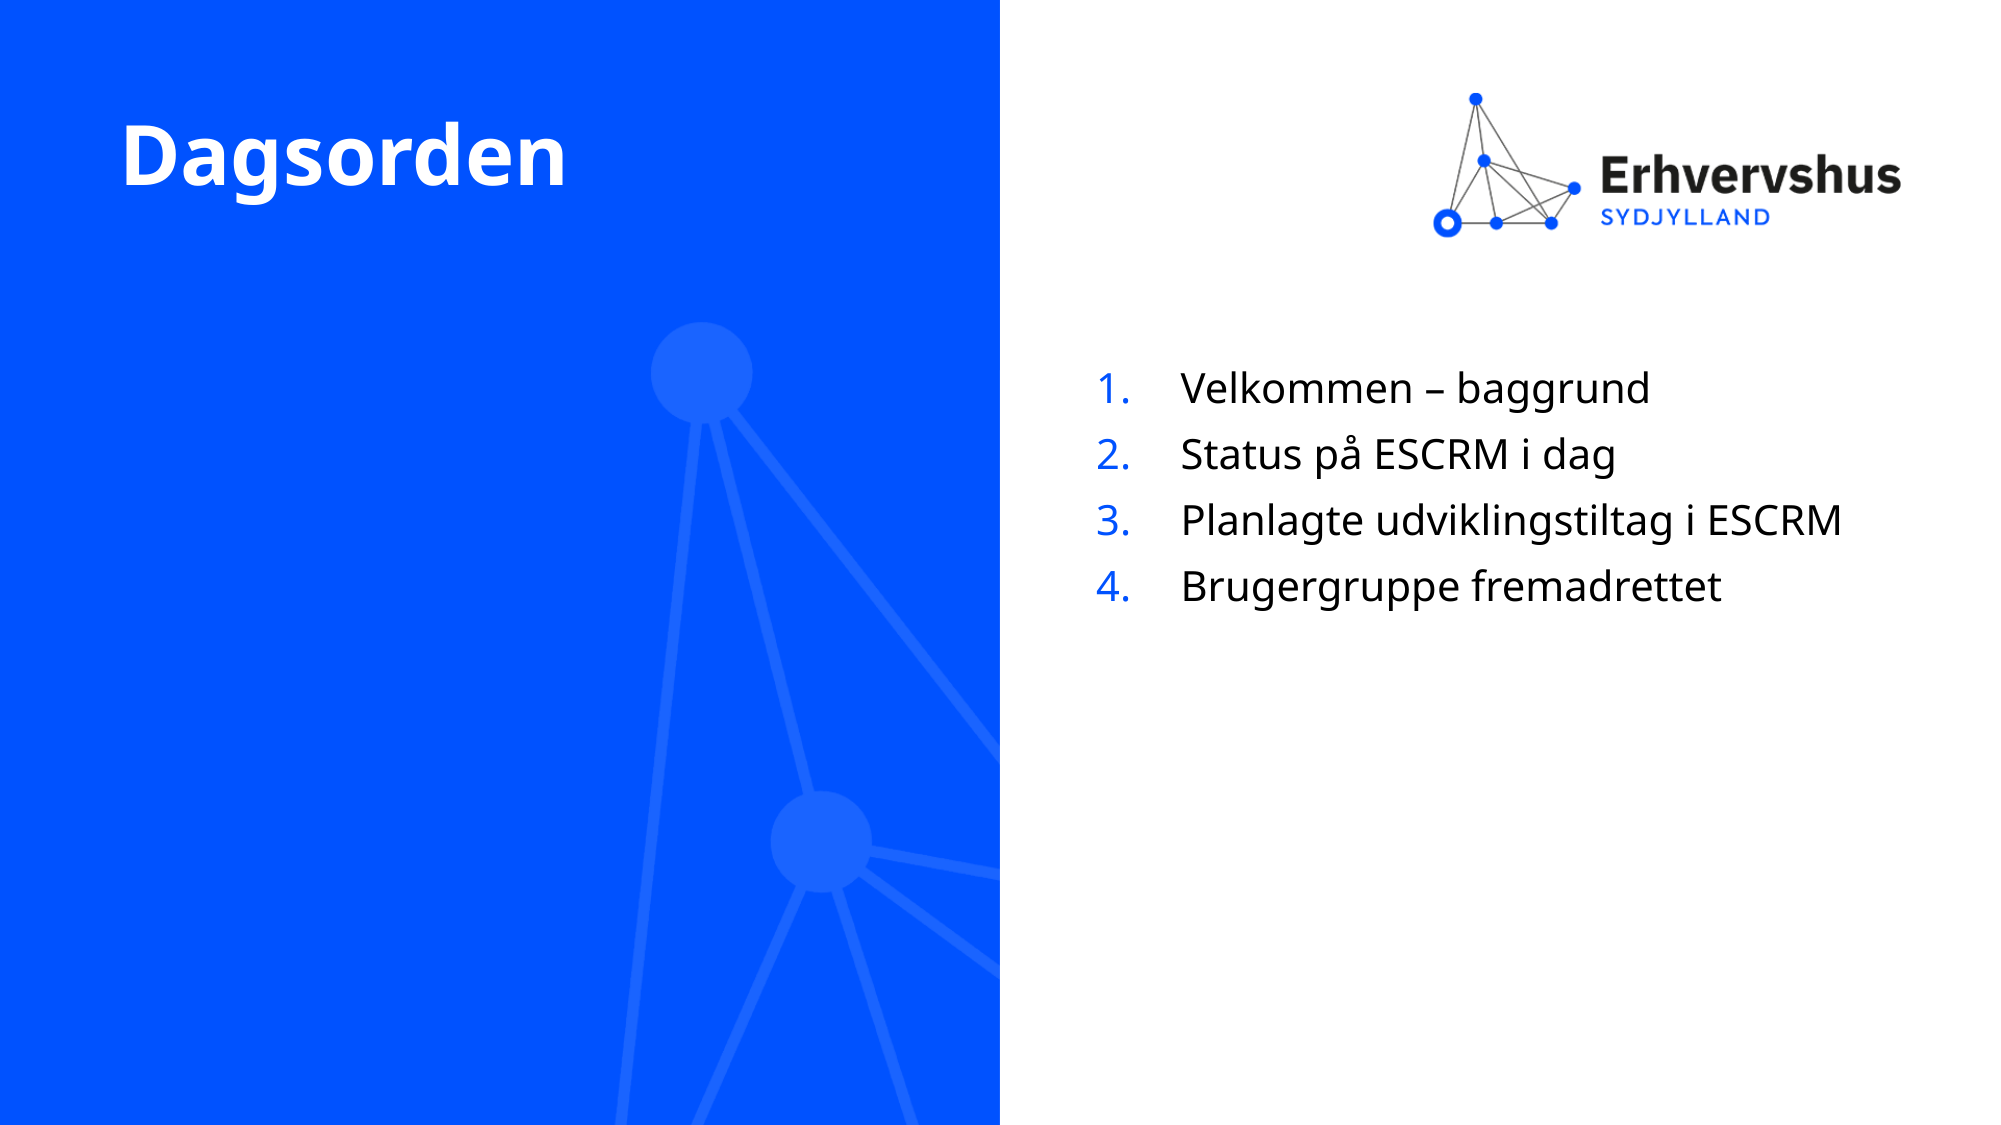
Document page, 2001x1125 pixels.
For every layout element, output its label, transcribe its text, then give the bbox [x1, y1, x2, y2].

list Velkommen – baggrund Status på ESCRM i dag Planlagte udviklingstiltag i ESCRM Brugergruppe fremadrettet [1081, 360, 1928, 1058]
picture [0, 0, 2000, 1125]
title Dagsorden [104, 105, 782, 443]
